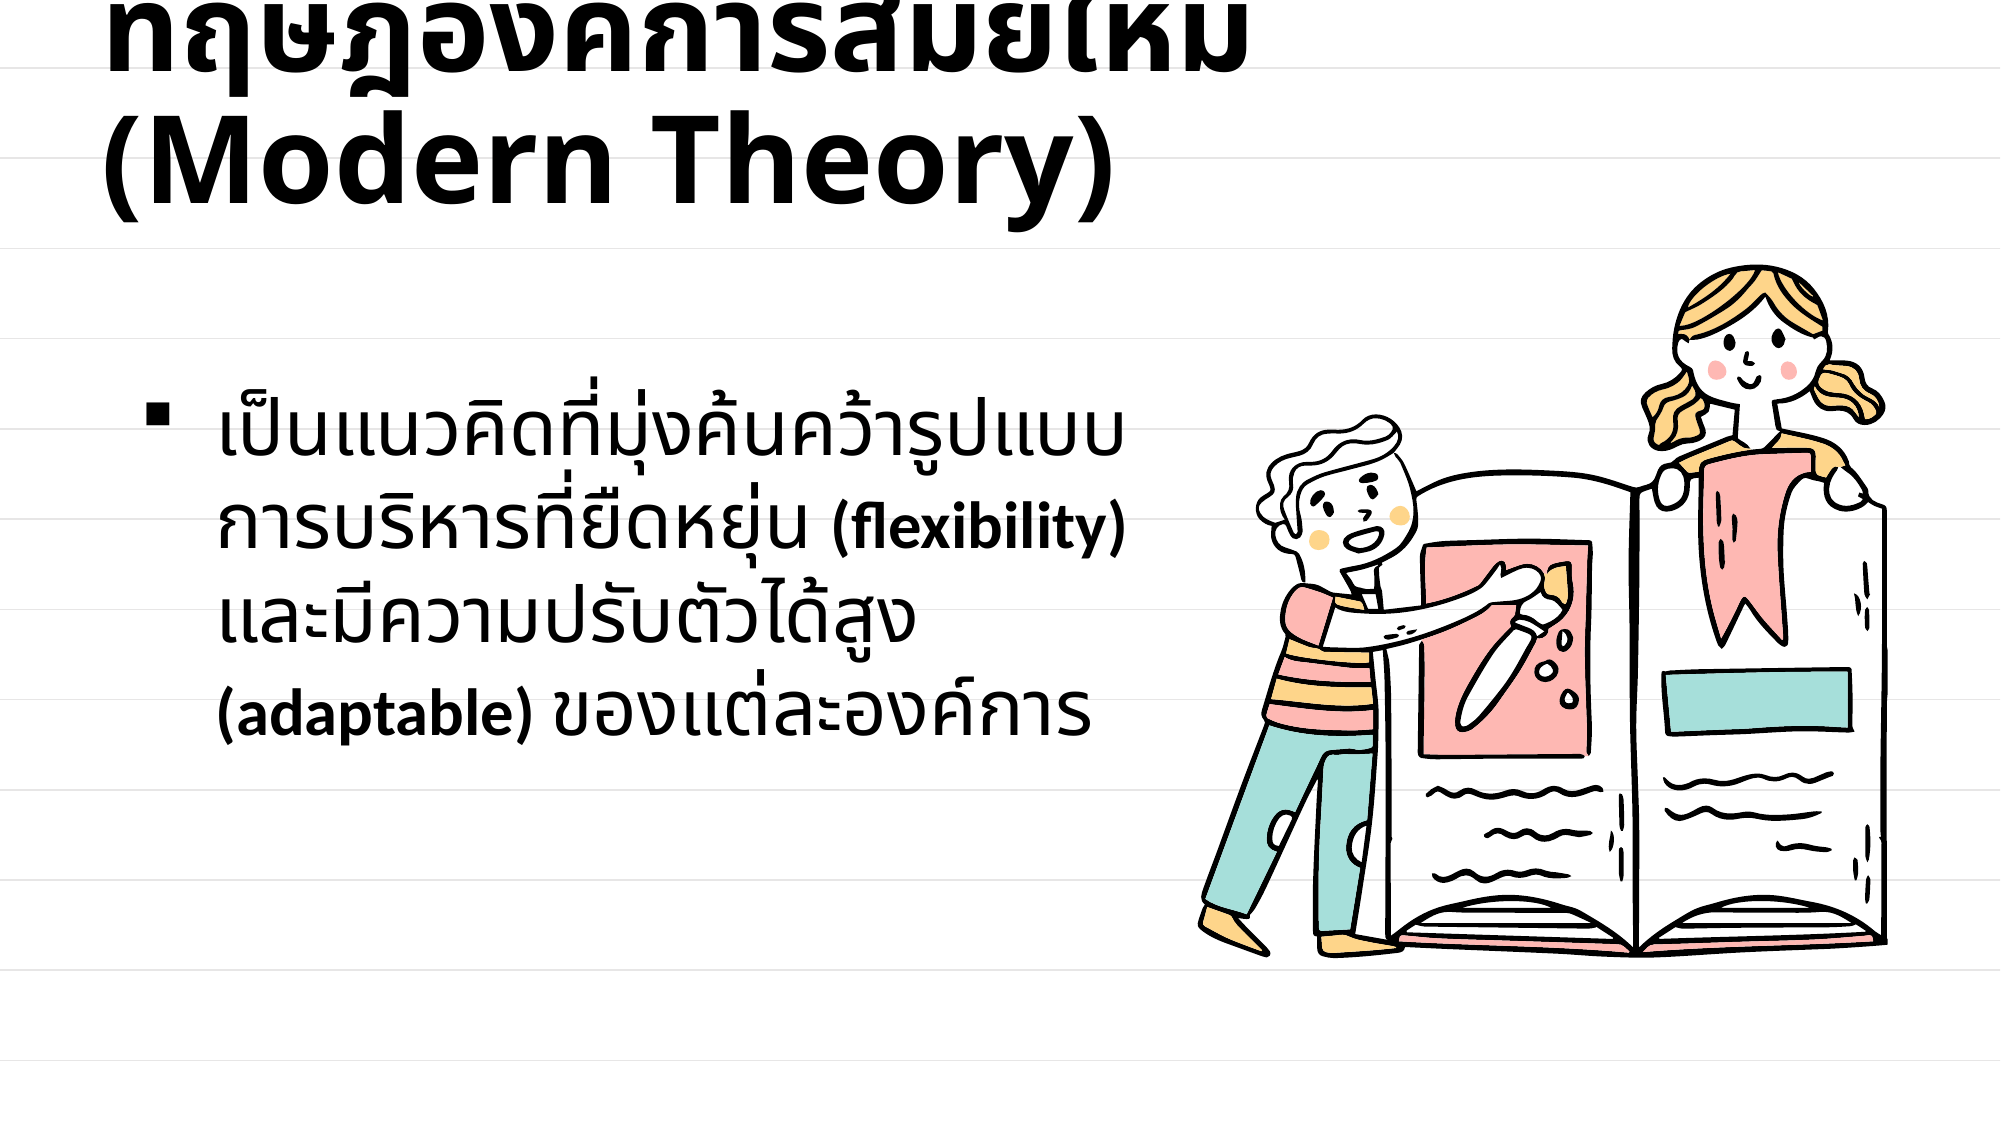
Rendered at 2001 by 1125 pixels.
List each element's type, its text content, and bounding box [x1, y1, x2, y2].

title ทฤษฎีองค์การสมัยใหม่ (Modern Theory) [81, 90, 1835, 251]
subtitle เป็นแนวคิดที่มุ่งค้นคว้ารูปแบบการบริหารที่ยืดหยุ่น (flexibility) และมีความปรับตัวได้สูง (adaptable) ของแต่ละองค์การ [120, 357, 1196, 742]
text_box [1196, 264, 1888, 959]
